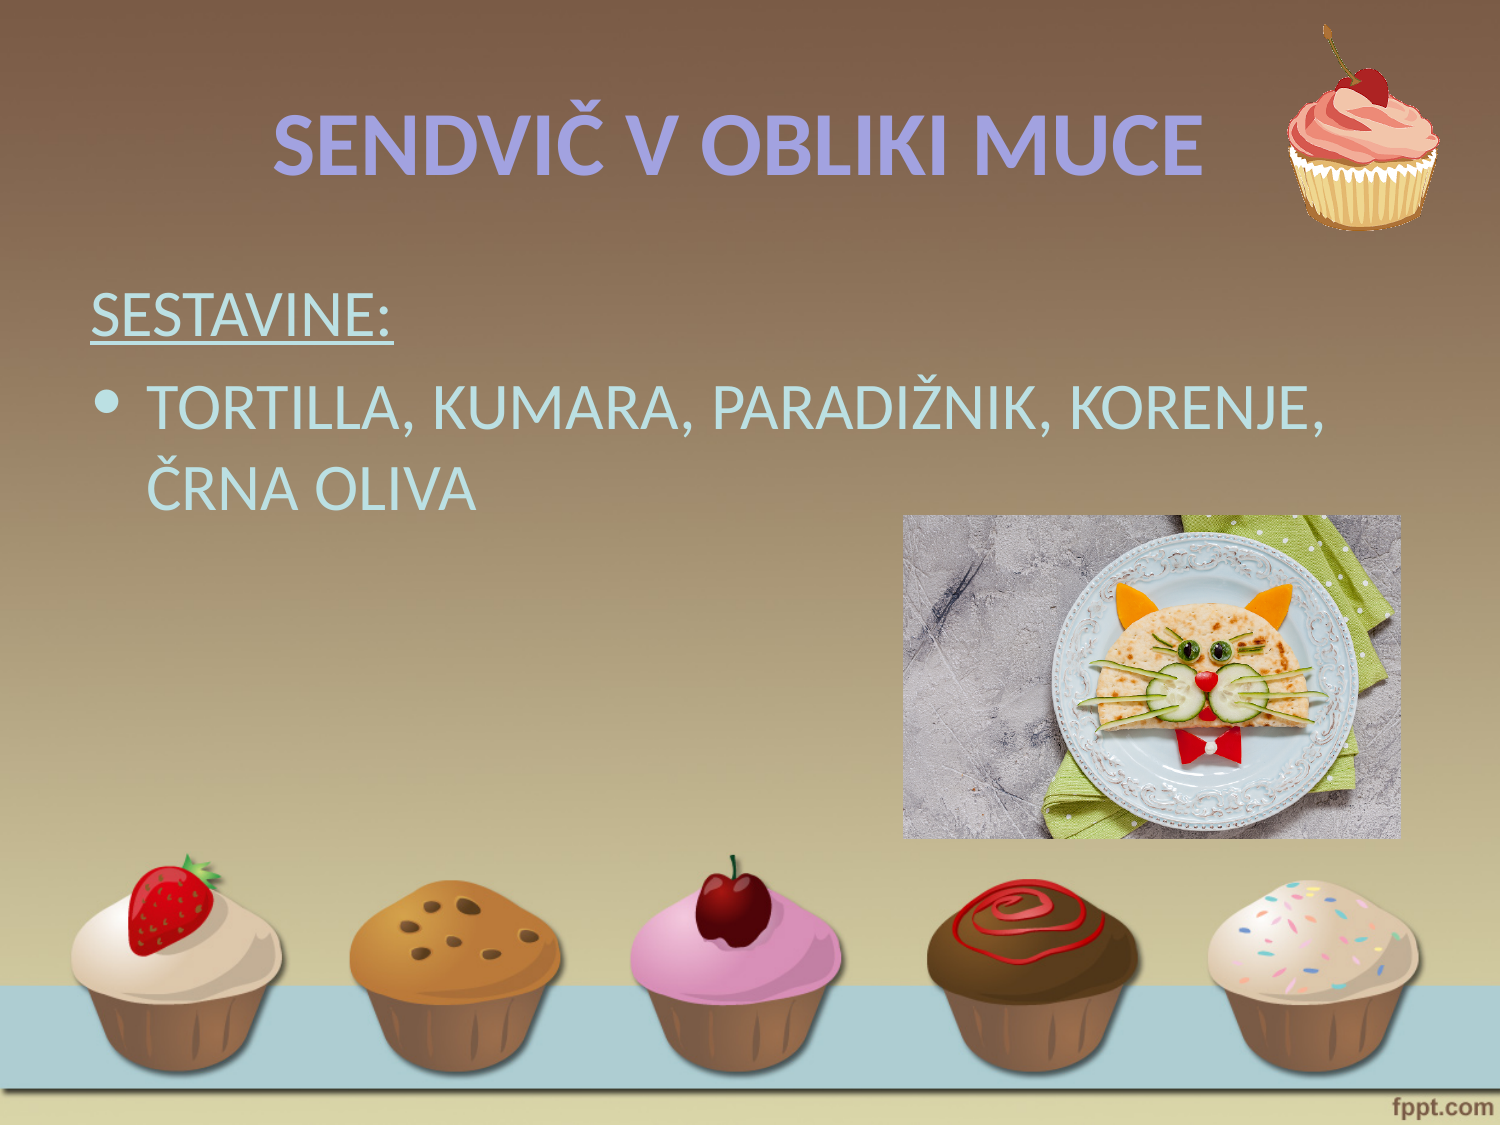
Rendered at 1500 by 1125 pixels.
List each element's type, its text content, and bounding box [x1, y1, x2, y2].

picture [0, 0, 1500, 1125]
list SESTAVINE: TORTILLA, KUMARA, PARADIŽNIK, KORENJE, ČRNA OLIVA [75, 262, 1425, 1005]
title SENDVIČ V OBLIKI MUCE [75, 45, 1252, 233]
